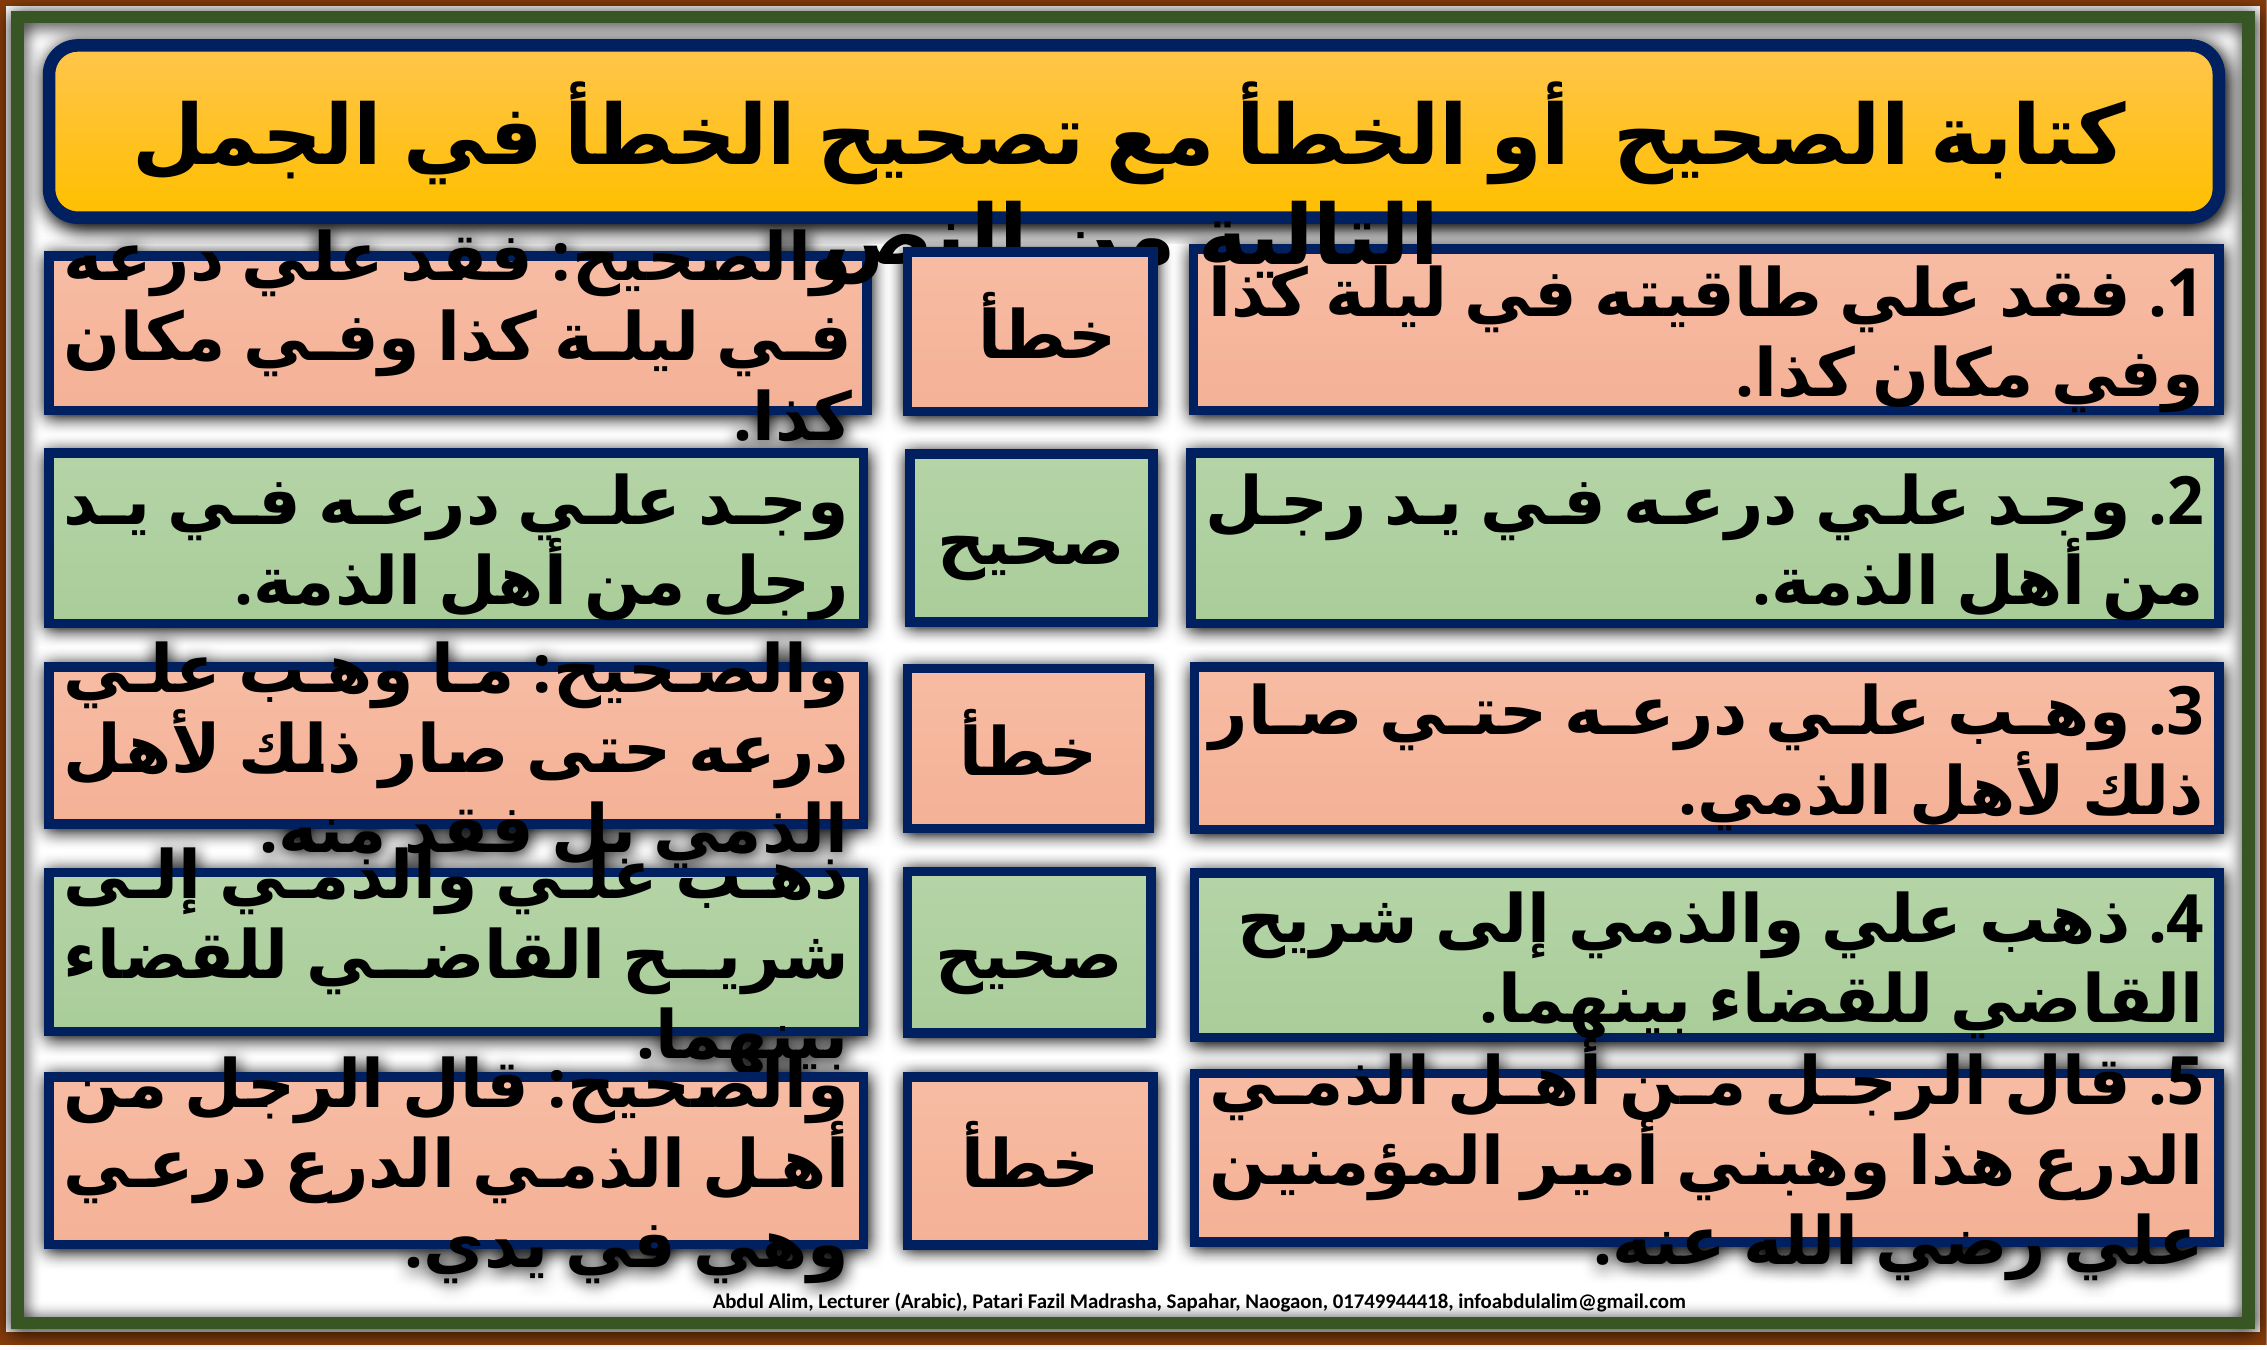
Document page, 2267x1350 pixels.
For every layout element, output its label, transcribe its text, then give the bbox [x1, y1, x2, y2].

text_box خطأ [907, 668, 1150, 829]
text_box خطأ [907, 1076, 1153, 1246]
text_box ذهب علي والذمي إلى شريح القاضي للقضاء بينهما. [49, 872, 864, 1032]
text_box صحيح [910, 453, 1153, 623]
text_box 2. وجد علي درعه في يد رجل من أهل الذمة. [1190, 452, 2219, 624]
text_box 1. فقد علي طاقيته في ليلة كذا وفي مكان كذا. [1193, 248, 2219, 411]
text_box [49, 45, 2219, 218]
text_box وجد علي درعه في يد رجل من أهل الذمة. [49, 452, 864, 624]
text_box صحيح [907, 871, 1151, 1034]
text_box والصحيح: فقد علي درعه في ليلة كذا وفي مكان كذا. [49, 255, 868, 411]
text_box 4. ذهب علي والذمي إلى شريح القاضي للقضاء بينهما. [1194, 873, 2219, 1038]
text_box خطأ [907, 251, 1153, 412]
text_box والصحيح: ما وهب علي درعه حتى صار ذلك لأهل الذمي بل فقد منه. [49, 666, 864, 825]
text_box 5. قال الرجل من أهل الذمي الدرع هذا وهبني أمير المؤمنين علي رضي الله عنه. [1194, 1073, 2219, 1242]
text_box 3. وهب علي درعه حتي صار ذلك لأهل الذمي. [1194, 666, 2219, 830]
text_box والصحيح: قال الرجل من أهل الذمي الدرع درعي وهي في يدي. [49, 1076, 864, 1245]
text_box كتابة الصحيح أو الخطأ مع تصحيح الخطأ في الجمل التالية من النص [116, 74, 2144, 289]
